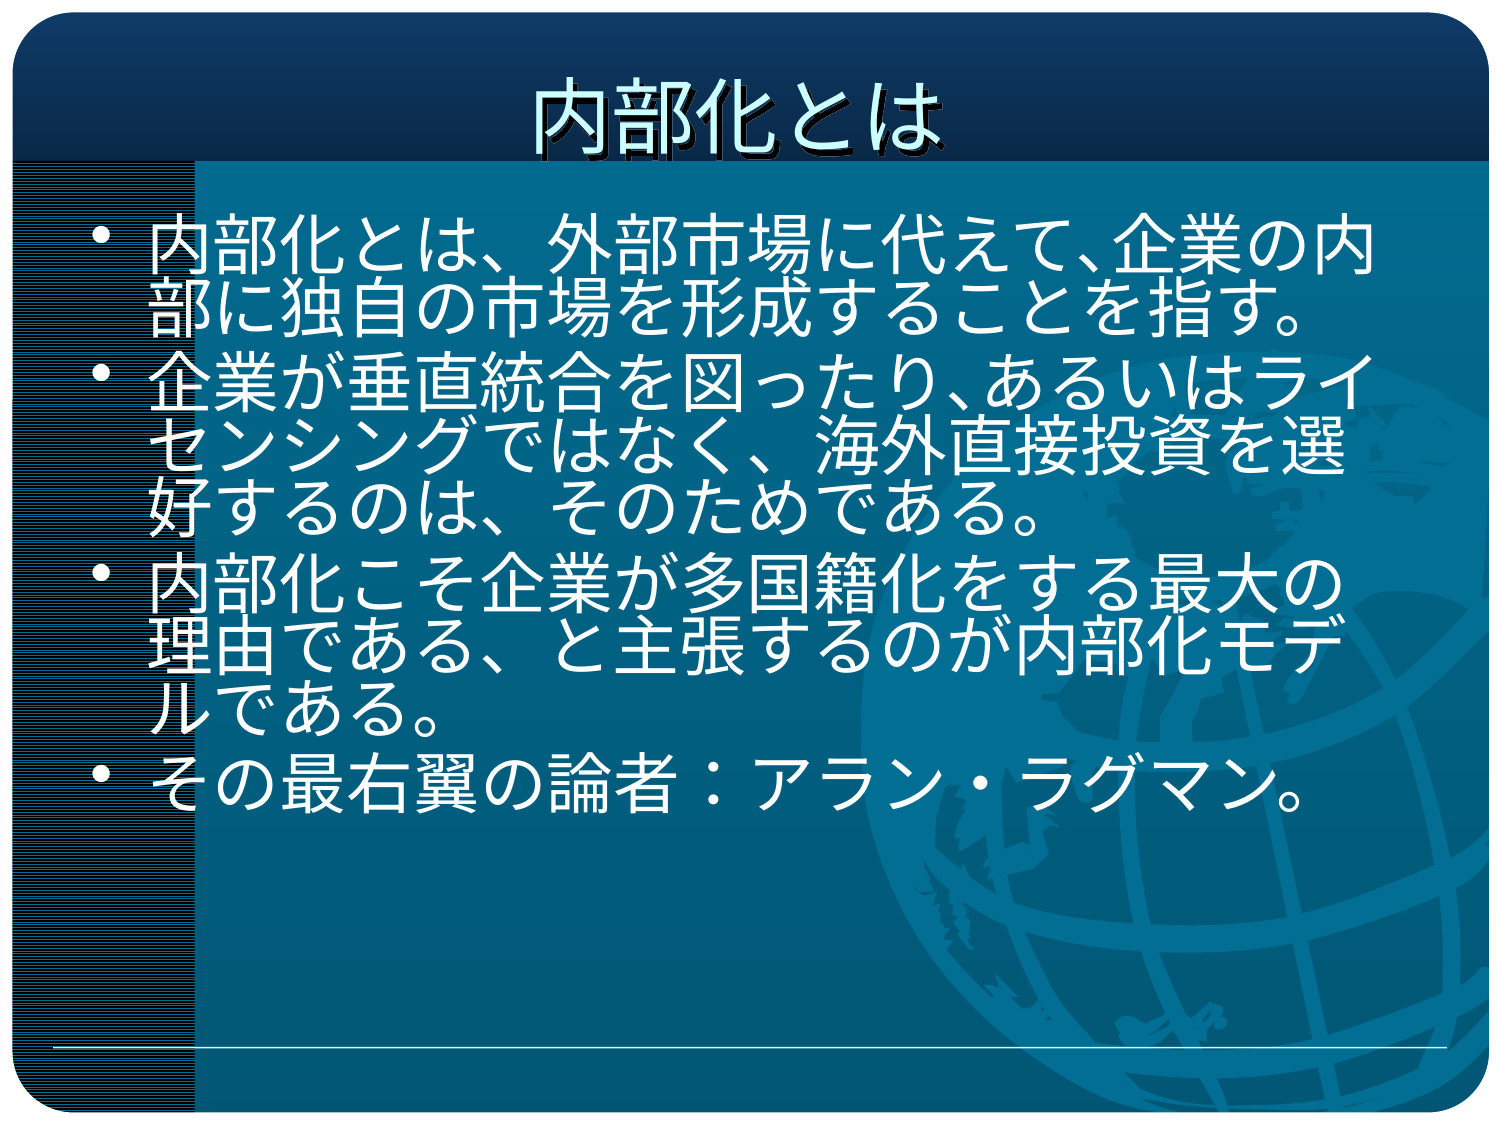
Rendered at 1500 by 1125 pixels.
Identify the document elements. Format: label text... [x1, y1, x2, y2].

list 内部化とは、外部市場に代えて､企業の内部に独自の市場を形成することを指す。 企業が垂直統合を図ったり､あるいはライセンシングではなく、海外直接投資を選好するのは、そのためである。 内部化こそ企業が多国籍化をする最大の理由である、と主張するのが内部化モデルである。 その最右翼の論者：アラン・ラグマン。 [74, 212, 1426, 1026]
title 内部化とは [74, 44, 1399, 183]
